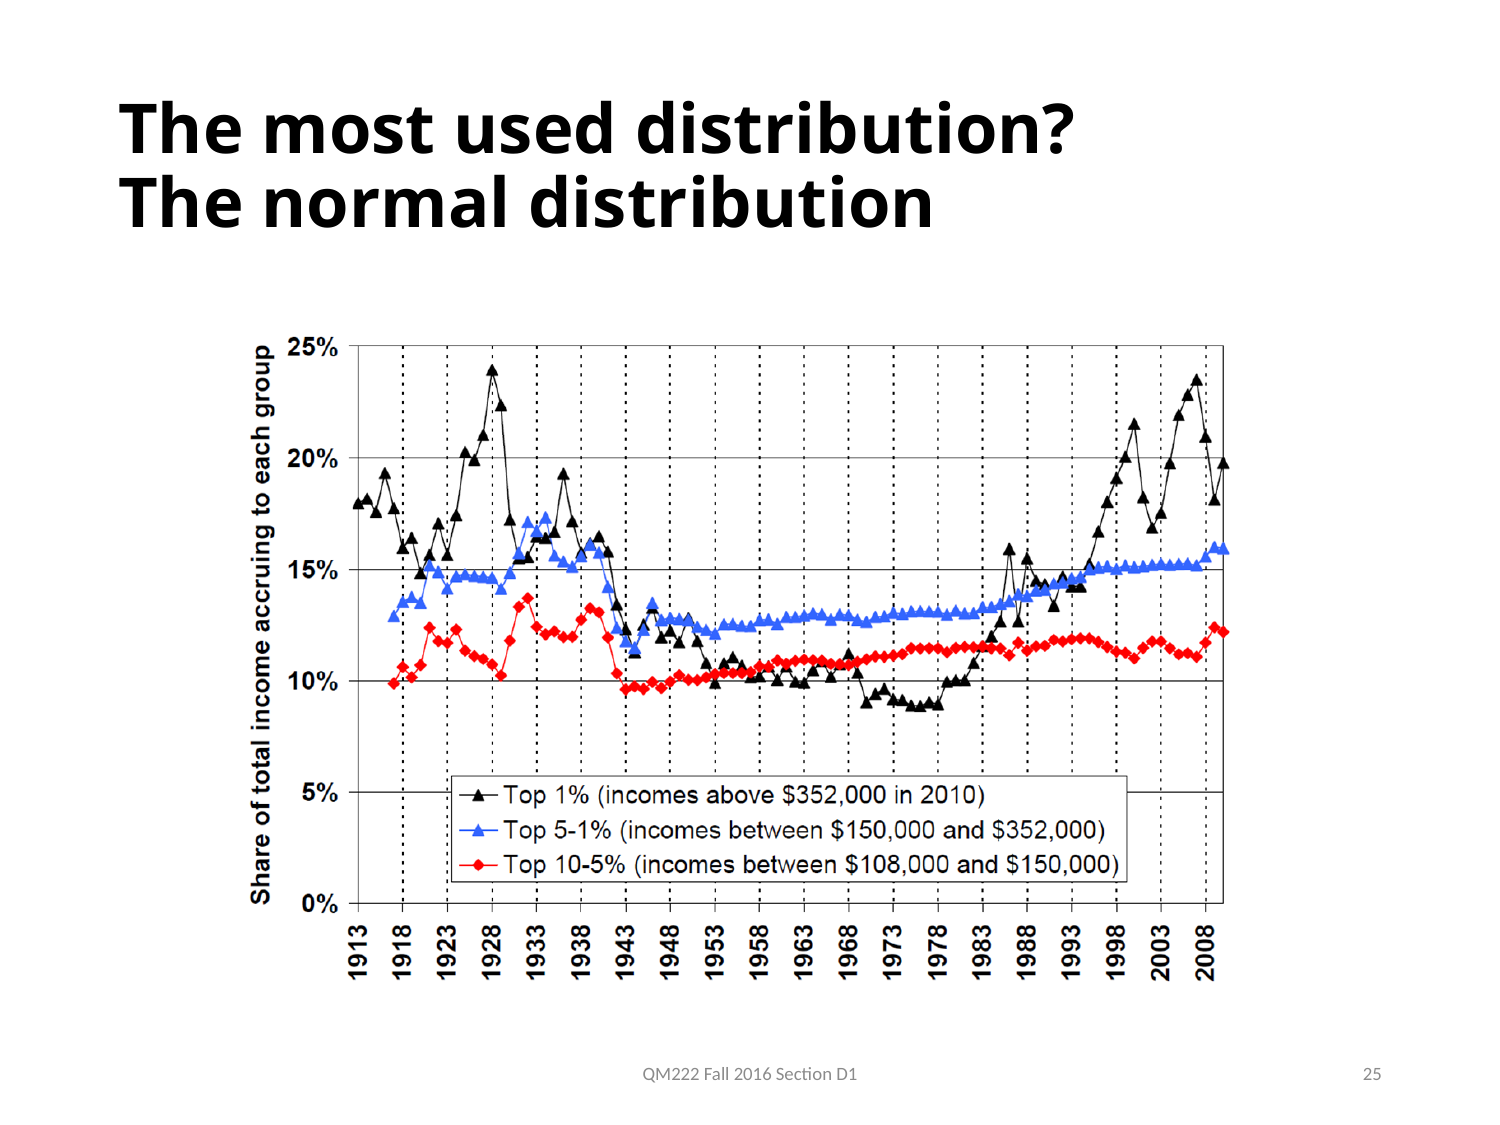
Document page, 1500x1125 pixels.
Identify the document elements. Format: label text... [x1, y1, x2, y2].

footer QM222 Fall 2016 Section D1 [496, 1042, 1004, 1103]
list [219, 299, 1281, 1014]
slide_number 25 [1059, 1042, 1397, 1103]
title The most used distribution? The normal distribution [103, 59, 1397, 278]
